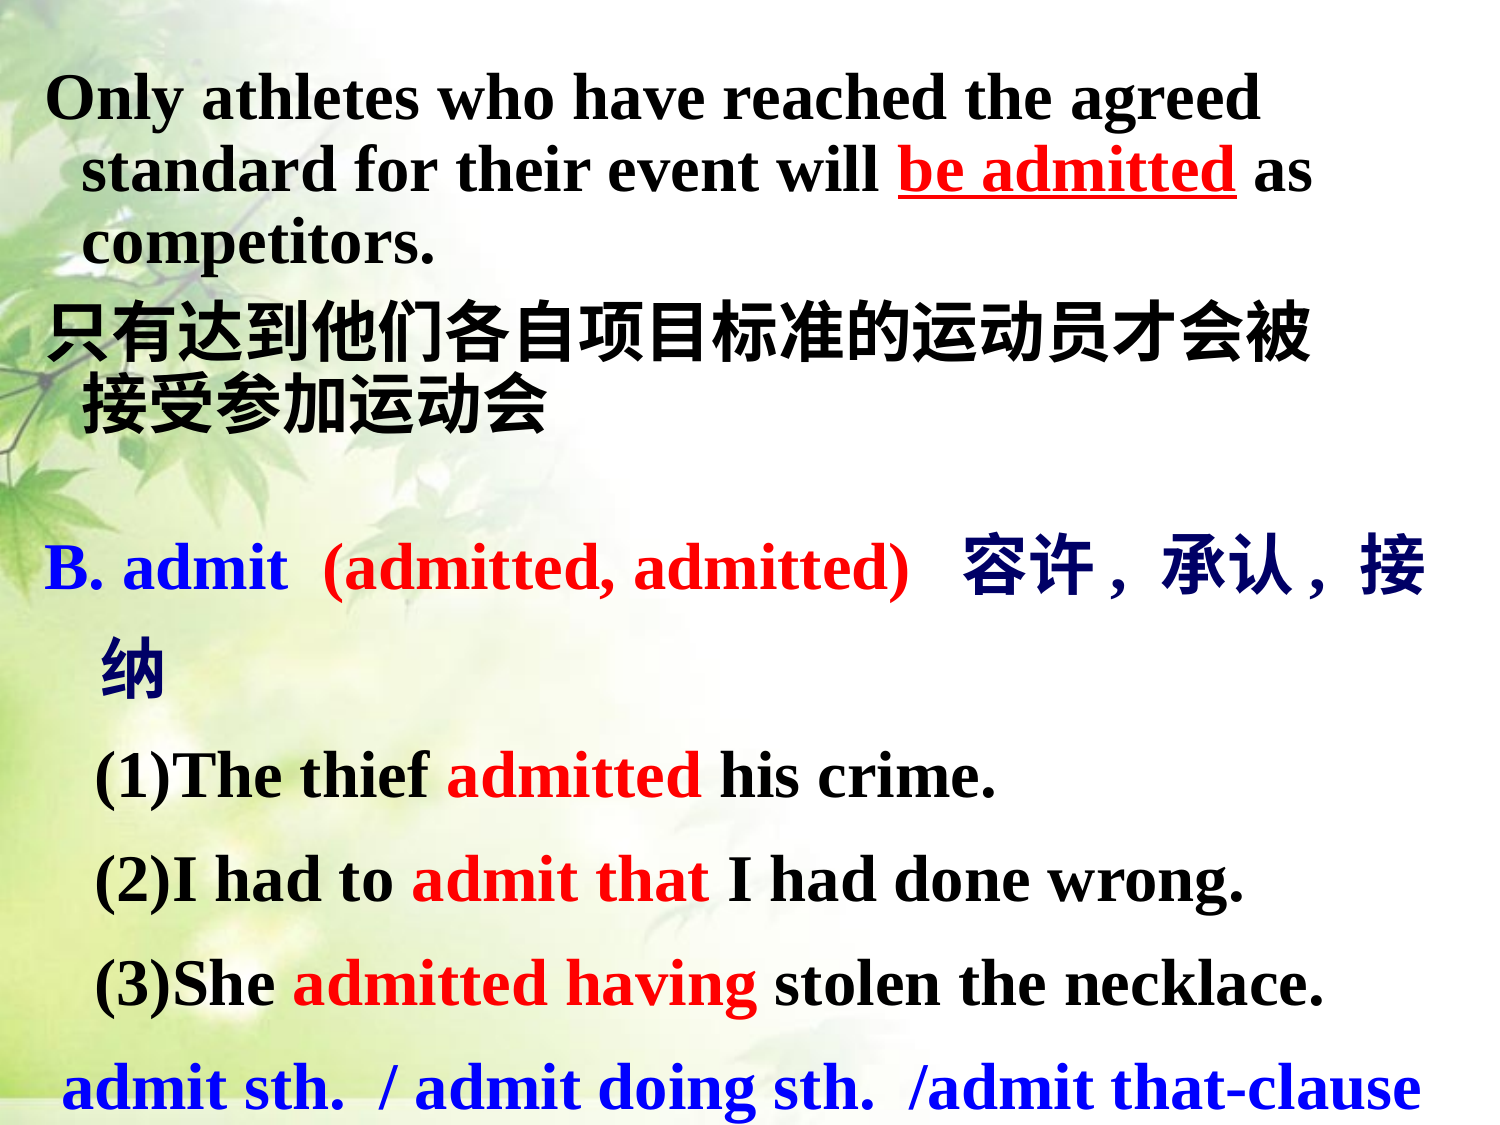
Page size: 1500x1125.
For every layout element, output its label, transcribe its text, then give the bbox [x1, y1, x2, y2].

text_box B. admit (admitted, admitted) 容许, 承认, 接纳 (1)The thief admitted his crime. (2)I had to admit that I had done wrong. (3)She admitted having stolen the necklace. admit sth. / admit doing sth. /admit that-clause [29, 491, 1448, 1125]
picture [0, 0, 1500, 1125]
list Only athletes who have reached the agreed standard for their event will be admitted as competitors. 只有达到他们各自项目标准的运动员才会被接受参加运动会 [29, 54, 1380, 491]
